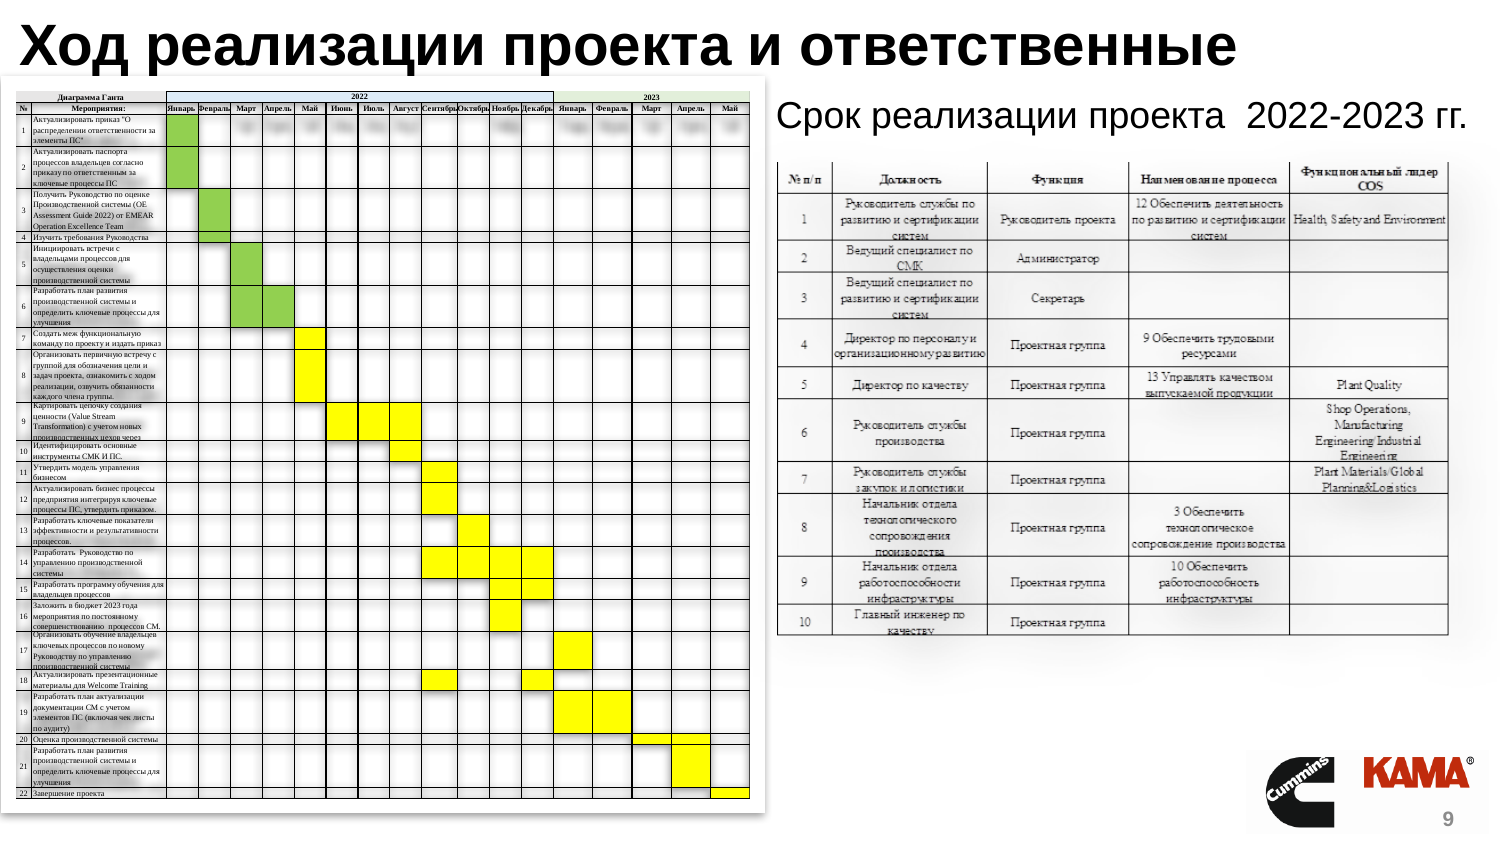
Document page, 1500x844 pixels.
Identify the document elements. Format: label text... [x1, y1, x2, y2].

slide_number 9 [1411, 801, 1470, 834]
picture [15, 90, 750, 799]
picture [777, 162, 1451, 639]
text_box Срок реализации проекта 2022-2023 гг. [760, 83, 1496, 144]
picture [1246, 750, 1489, 834]
title Ход реализации проекта и ответственные [4, 0, 1470, 83]
